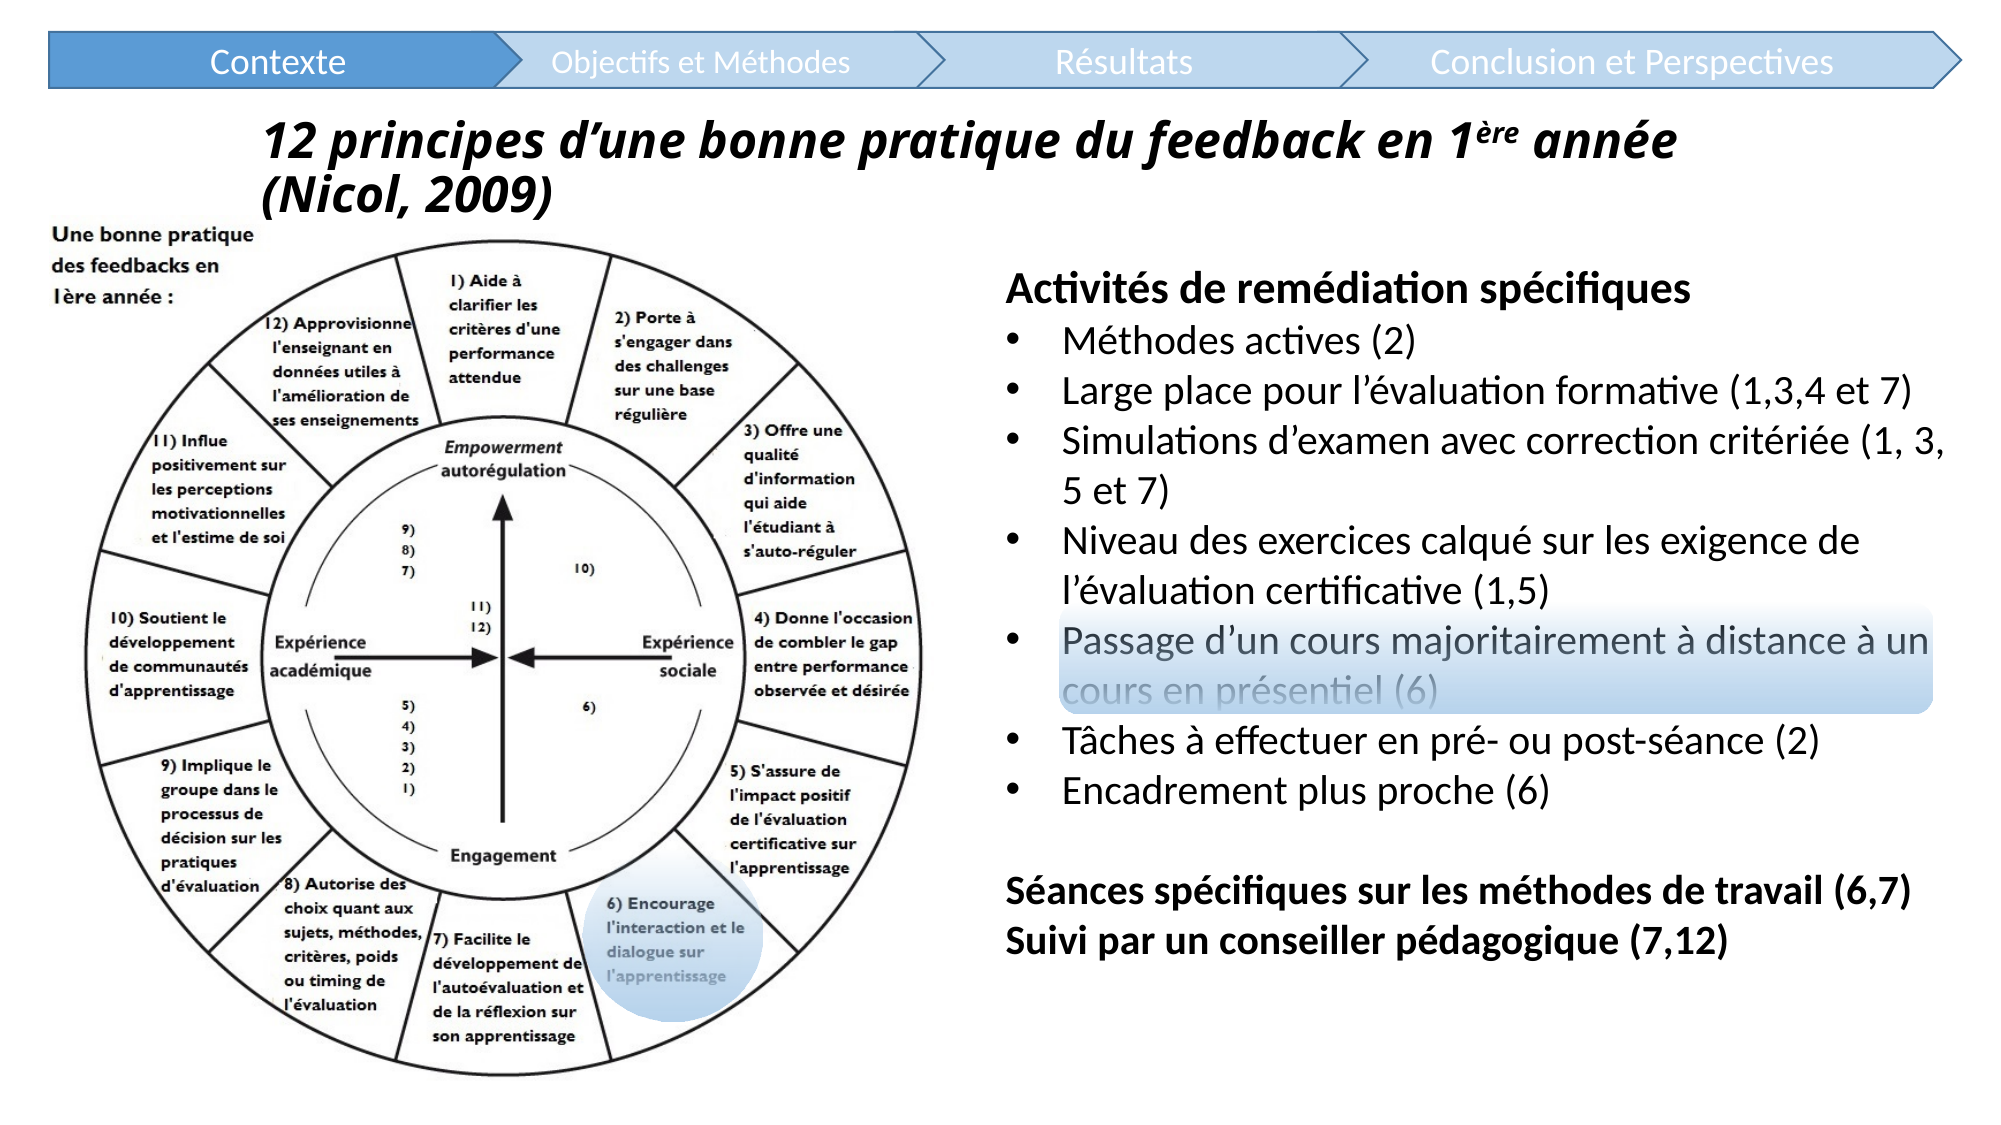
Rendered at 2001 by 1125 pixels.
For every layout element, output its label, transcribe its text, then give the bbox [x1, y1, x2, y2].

text_box Résultats [918, 30, 1370, 87]
text_box 12 principes d’une bonne pratique du feedback en 1ère année (Nicol, 2009) [246, 87, 1754, 251]
text_box Objectifs et Méthodes [495, 30, 947, 87]
text_box [1058, 601, 1934, 715]
text_box Contexte [48, 30, 524, 89]
text_box Activités de remédiation spécifiques Méthodes actives (2) Large place pour l’évaluation formative (1,3,4 et 7) Simulations d’examen avec correction critériée (1, 3, 5 et 7) Niveau des exercices calqué sur les exigence de l’évaluation certificative (1,5) Passage d’un cours majoritairement à distance à un cours en présentiel (6) Tâches à effectuer en pré- ou post-séance (2) Encadrement plus proche (6) Séances spécifiques sur les méthodes de travail (6,7) Suivi par un conseiller pédagogique (7,12) [990, 250, 1972, 971]
text_box Conclusion et Perspectives [1341, 30, 1963, 89]
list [49, 215, 936, 1099]
